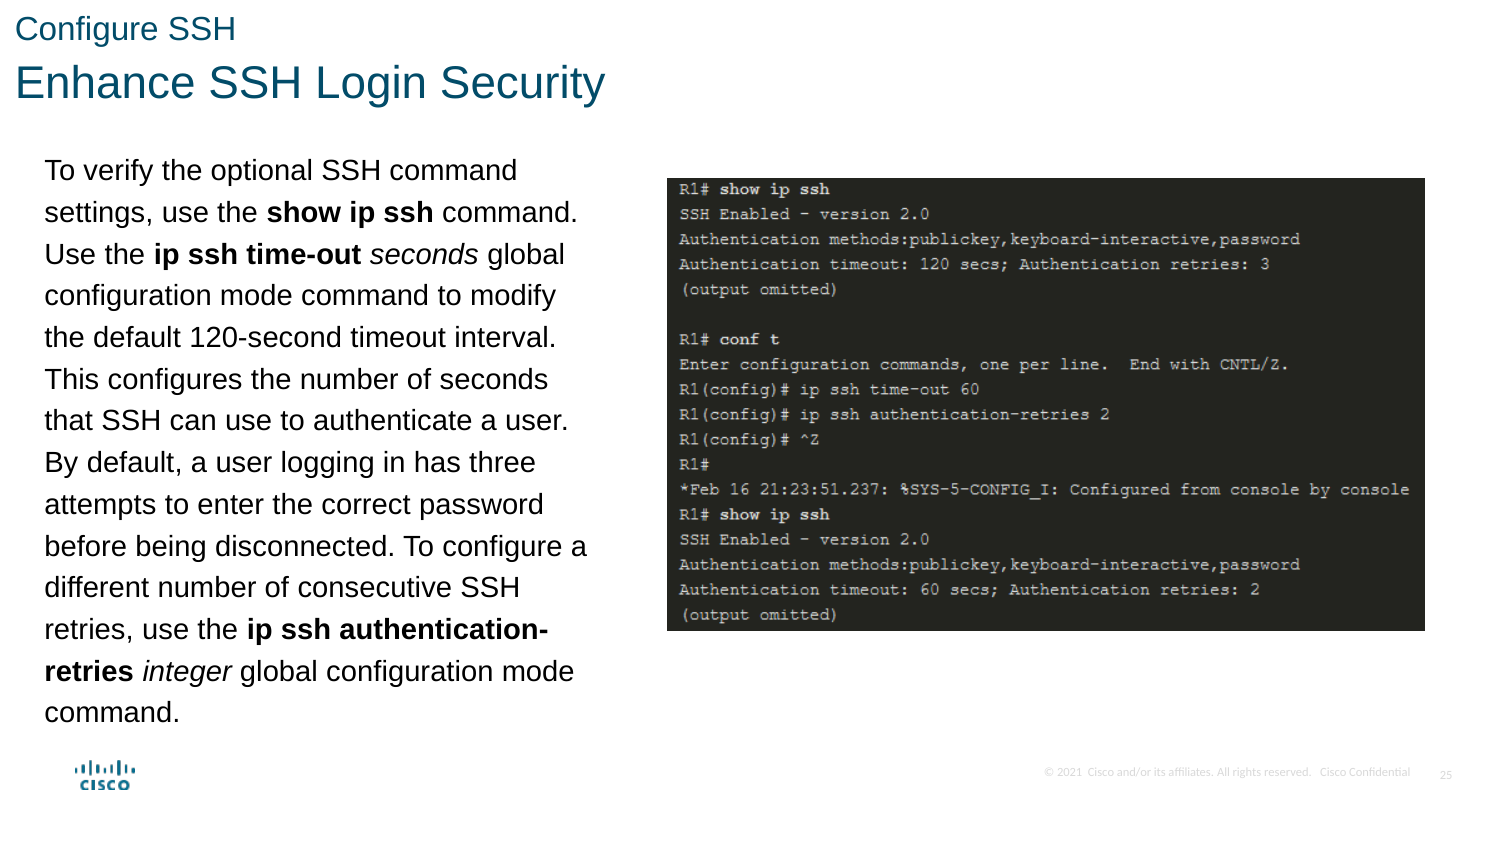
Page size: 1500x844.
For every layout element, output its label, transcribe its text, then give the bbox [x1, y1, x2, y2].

list Configure SSH [0, 0, 1500, 45]
picture [667, 178, 1425, 631]
list Enhance SSH Login Security [0, 45, 1500, 195]
slide_number 25 [1425, 759, 1500, 797]
text_box To verify the optional SSH command settings, use the show ip ssh command. Use the ip ssh time-out seconds global configuration mode command to modify the default 120-second timeout interval. This configures the number of seconds that SSH can use to authenticate a user. By default, a user logging in has three attempts to enter the correct password before being disconnected. To configure a different number of consecutive SSH retries, use the ip ssh authentication-retries integer global configuration mode command. [29, 137, 605, 360]
picture [75, 759, 135, 790]
